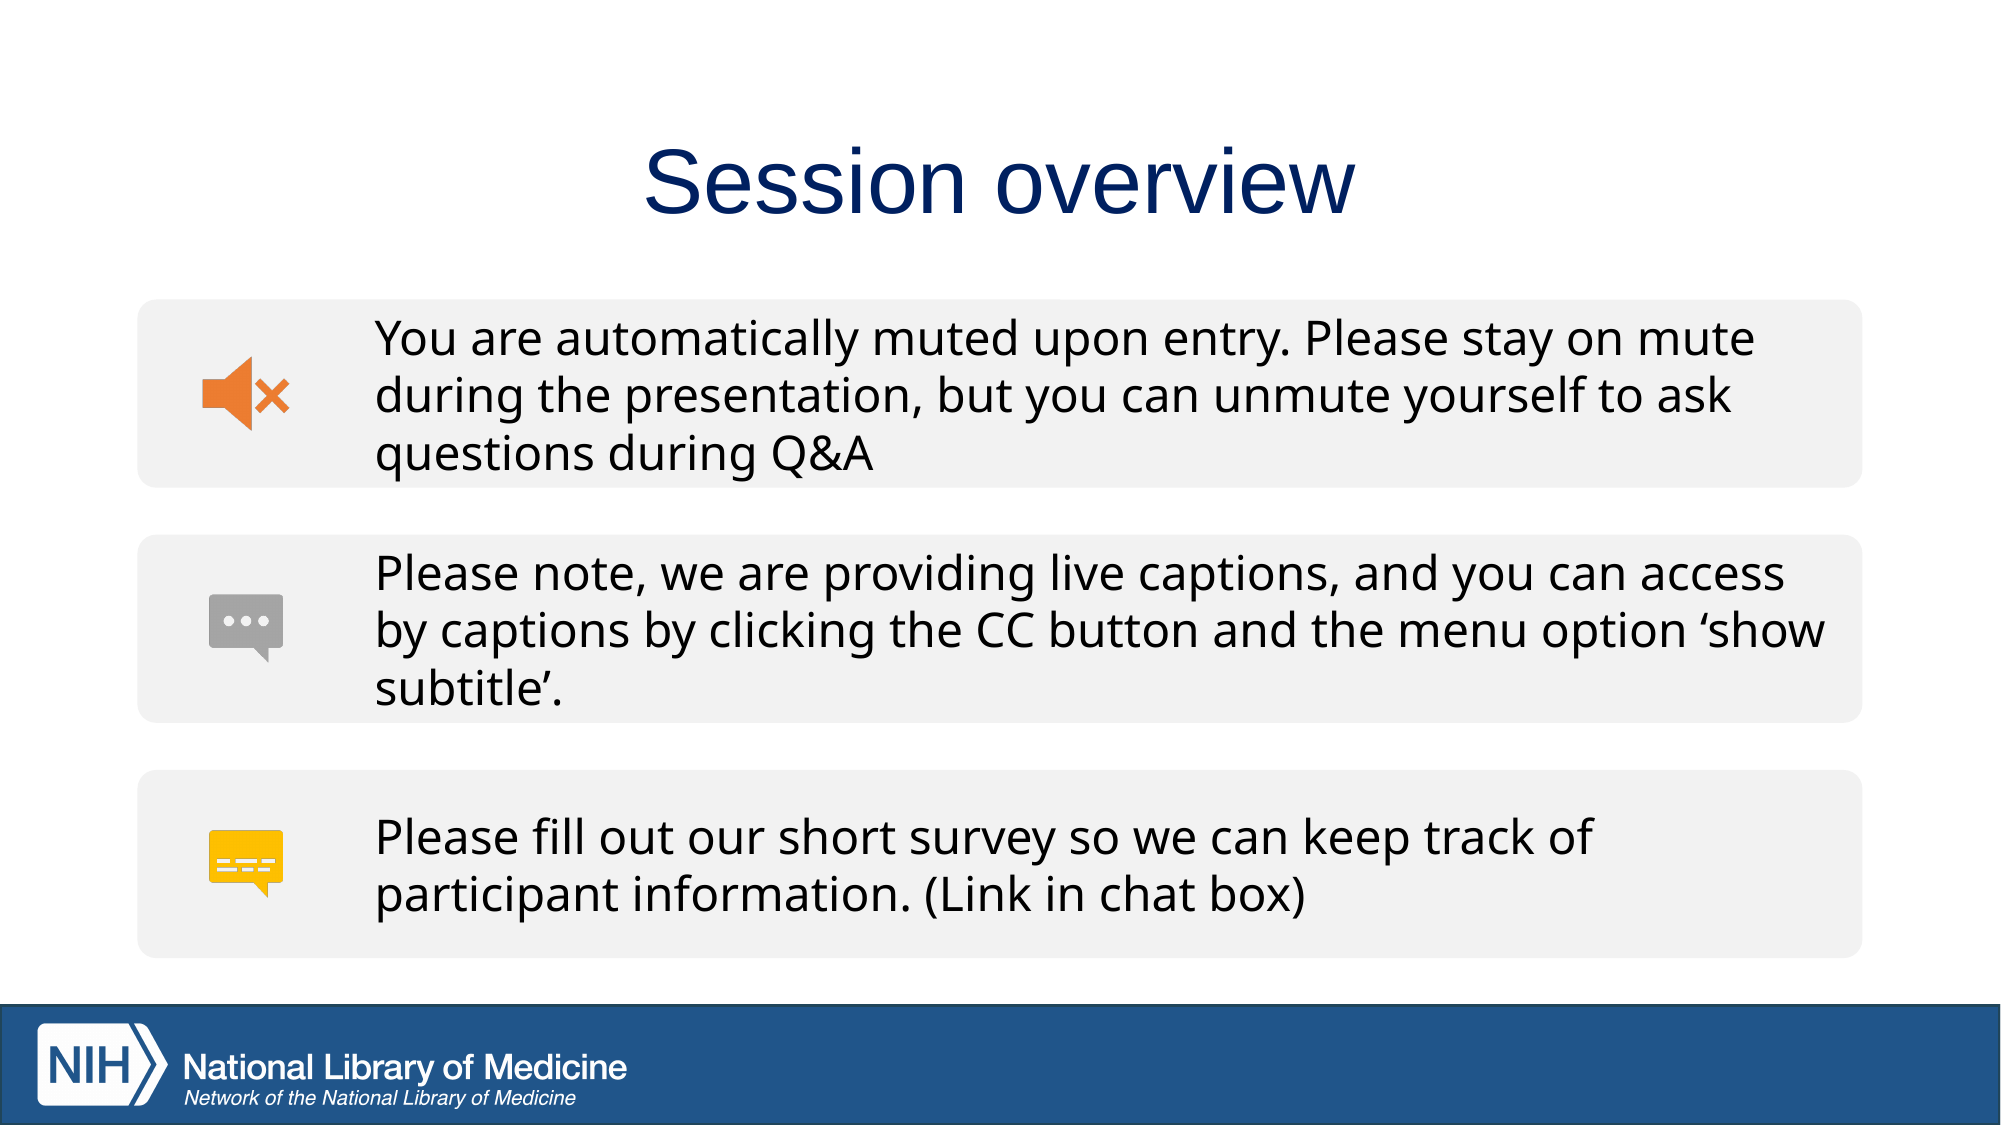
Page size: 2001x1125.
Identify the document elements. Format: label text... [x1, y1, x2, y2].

title Session overview [137, 91, 1863, 278]
picture [37, 1023, 627, 1118]
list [137, 299, 1863, 959]
